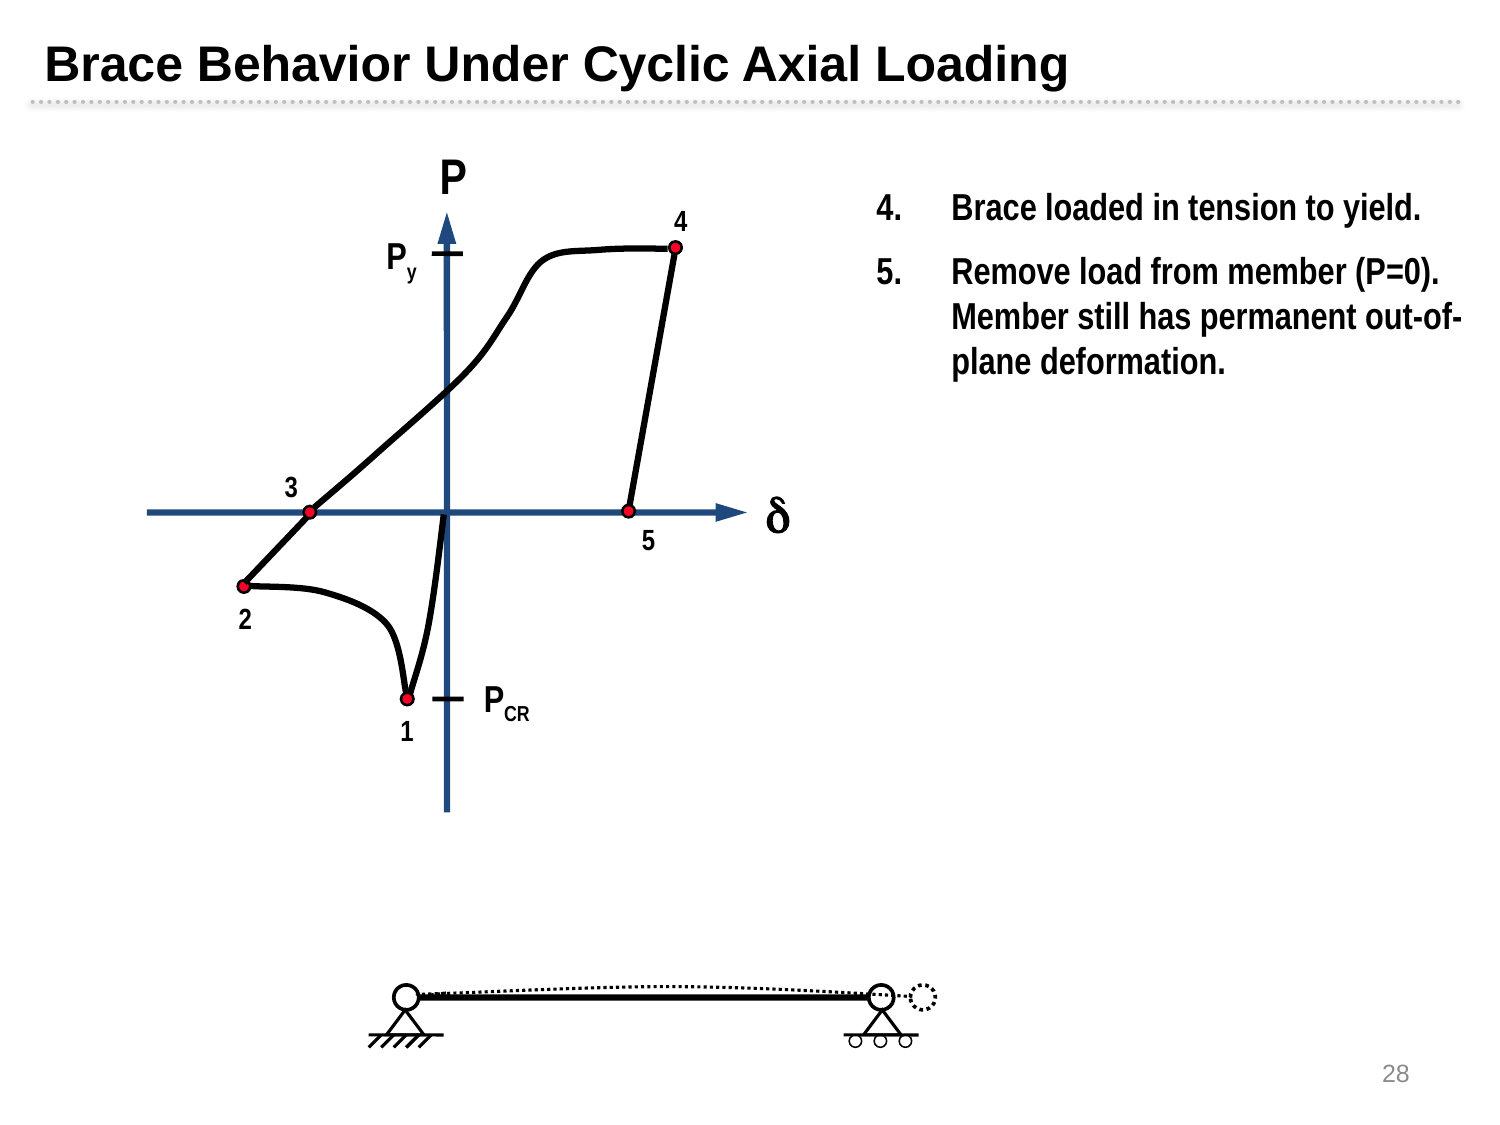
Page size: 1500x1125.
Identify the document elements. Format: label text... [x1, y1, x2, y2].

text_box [368, 1034, 444, 1048]
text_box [146, 137, 823, 813]
text_box [868, 997, 894, 1008]
text_box [910, 984, 936, 1010]
text_box Brace loaded in tension to yield. Remove load from member (P=0). Member still has permanent out-of-plane deformation. [861, 175, 1500, 454]
list Brace Behavior Under Cyclic Axial Loading [29, 23, 1377, 91]
text_box [869, 984, 894, 995]
slide_number 28 [1074, 1042, 1425, 1103]
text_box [843, 1009, 919, 1048]
text_box [393, 984, 419, 1010]
text_box [387, 1010, 423, 1033]
text_box [417, 986, 912, 997]
